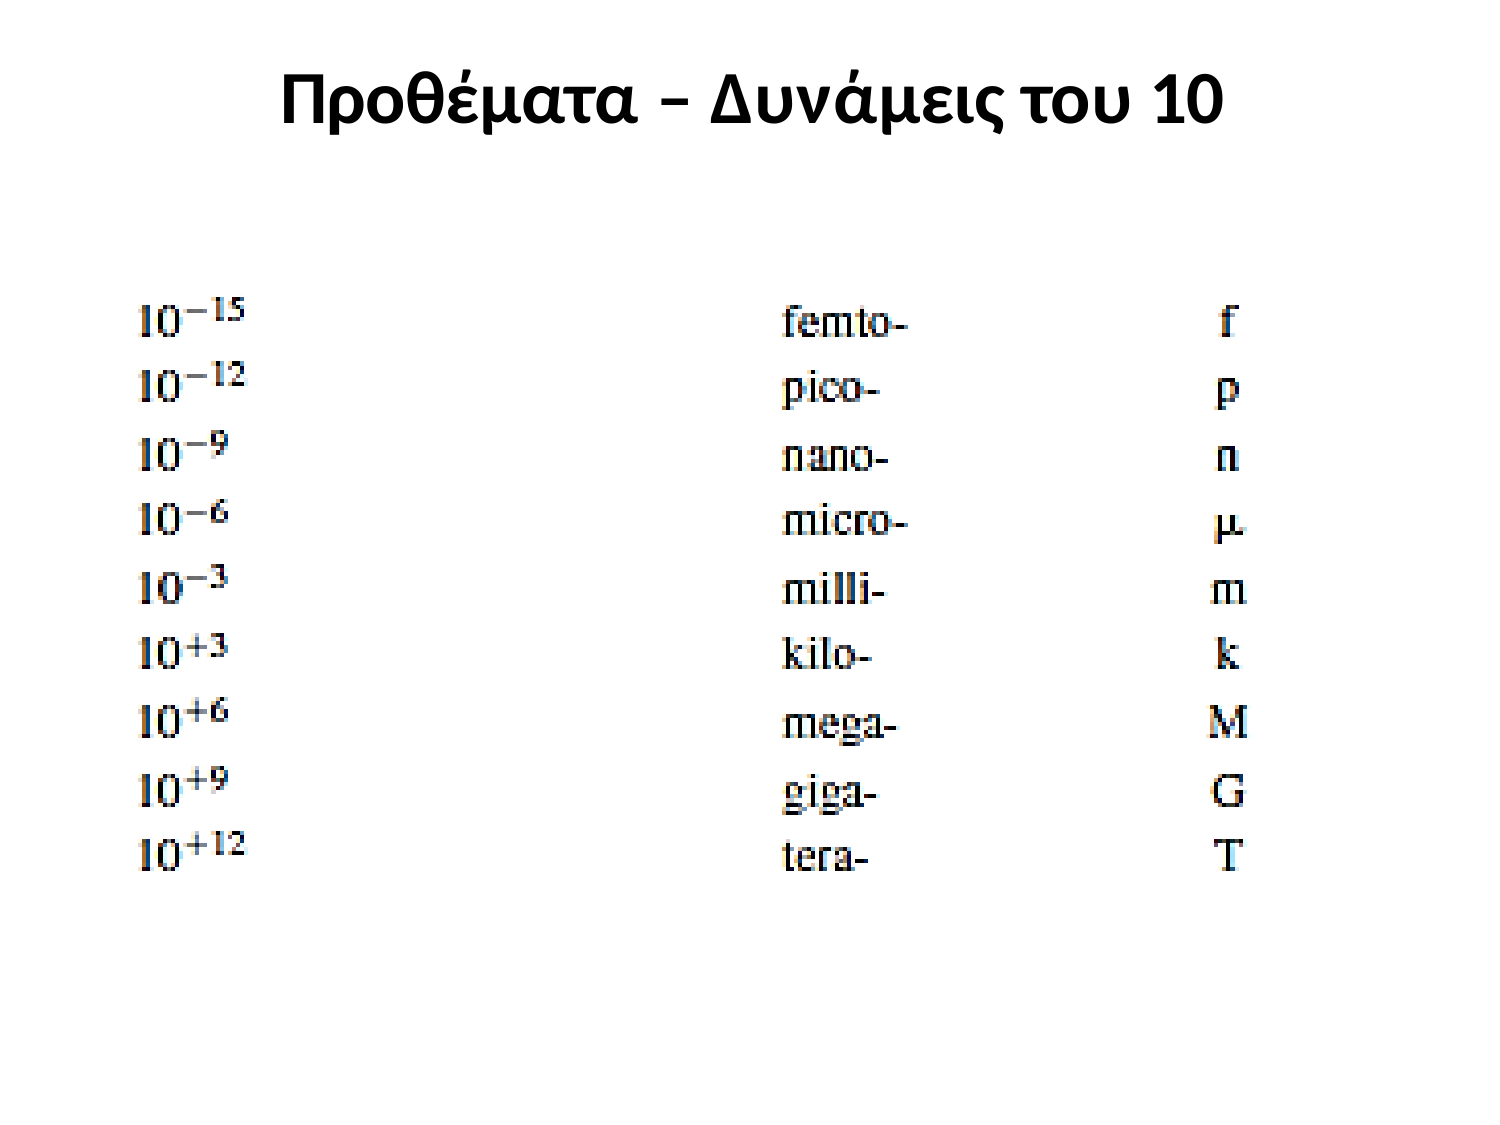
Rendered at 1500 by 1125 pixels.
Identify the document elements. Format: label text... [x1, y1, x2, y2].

title Προθέματα – ∆υνάμεις του 10 [76, 0, 1427, 188]
text_box [106, 277, 1394, 888]
